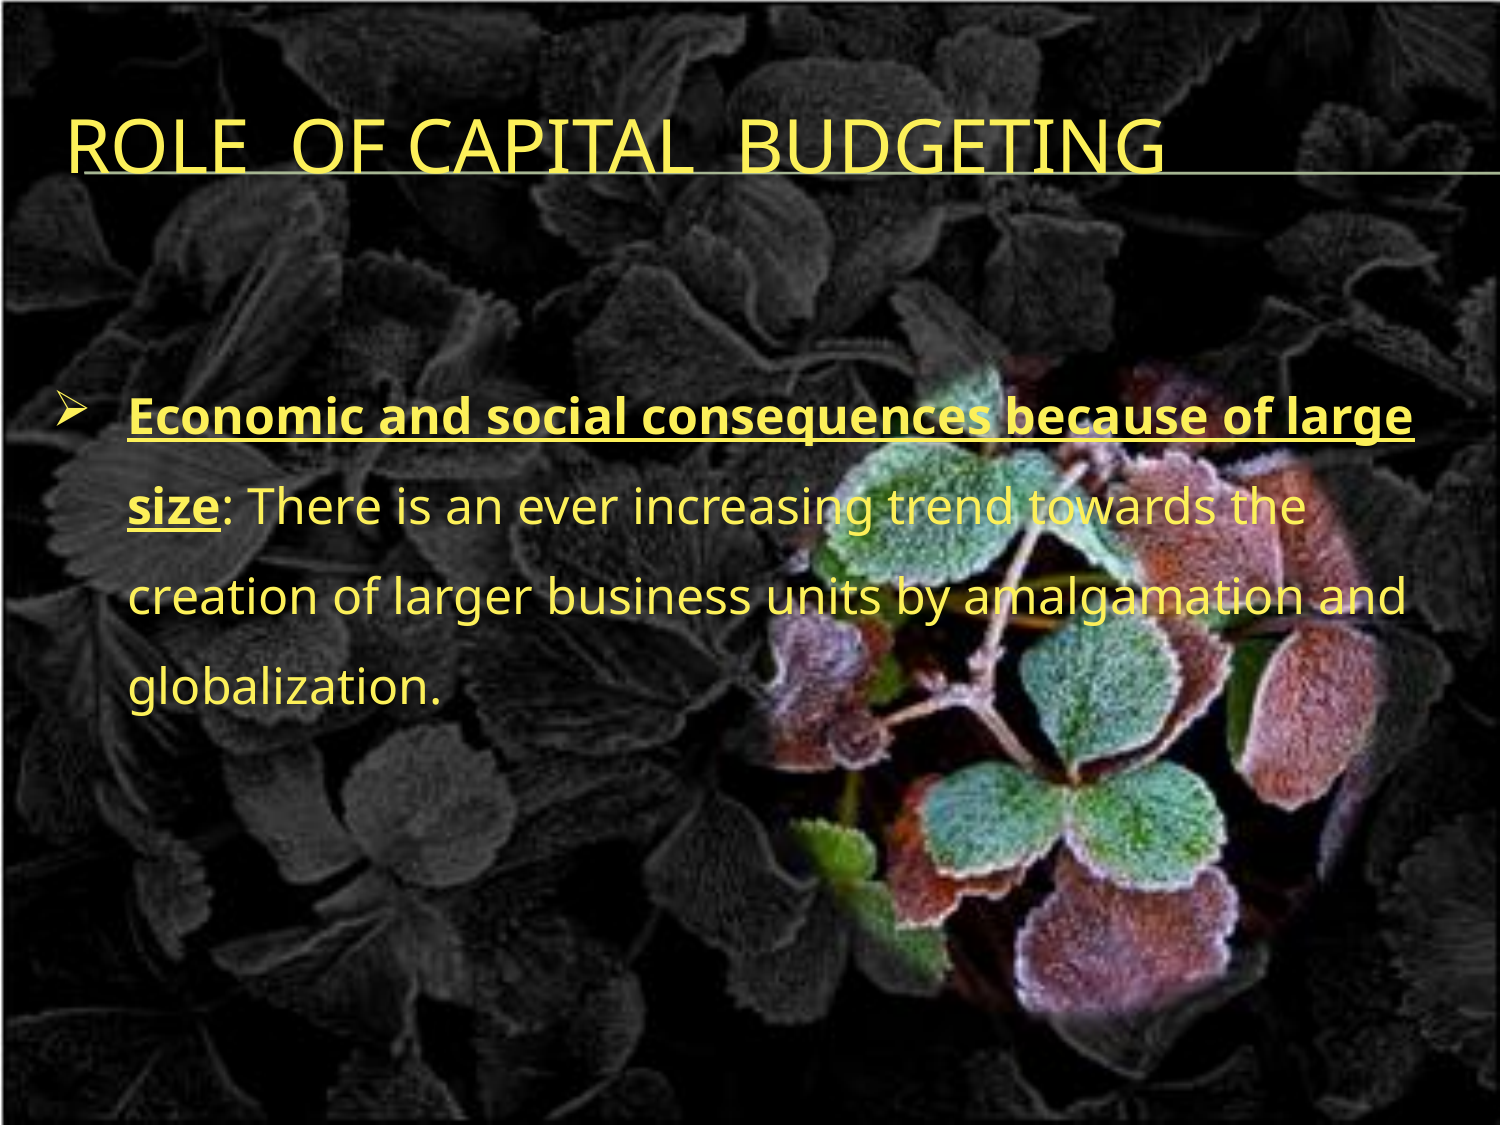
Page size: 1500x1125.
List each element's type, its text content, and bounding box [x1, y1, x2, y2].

text_box Economic and social consequences because of large size: There is an ever increasing trend towards the creation of larger business units by amalgamation and globalization. [37, 287, 1500, 873]
picture [0, 0, 1500, 1125]
title Role of Capital Budgeting [49, 75, 1475, 213]
